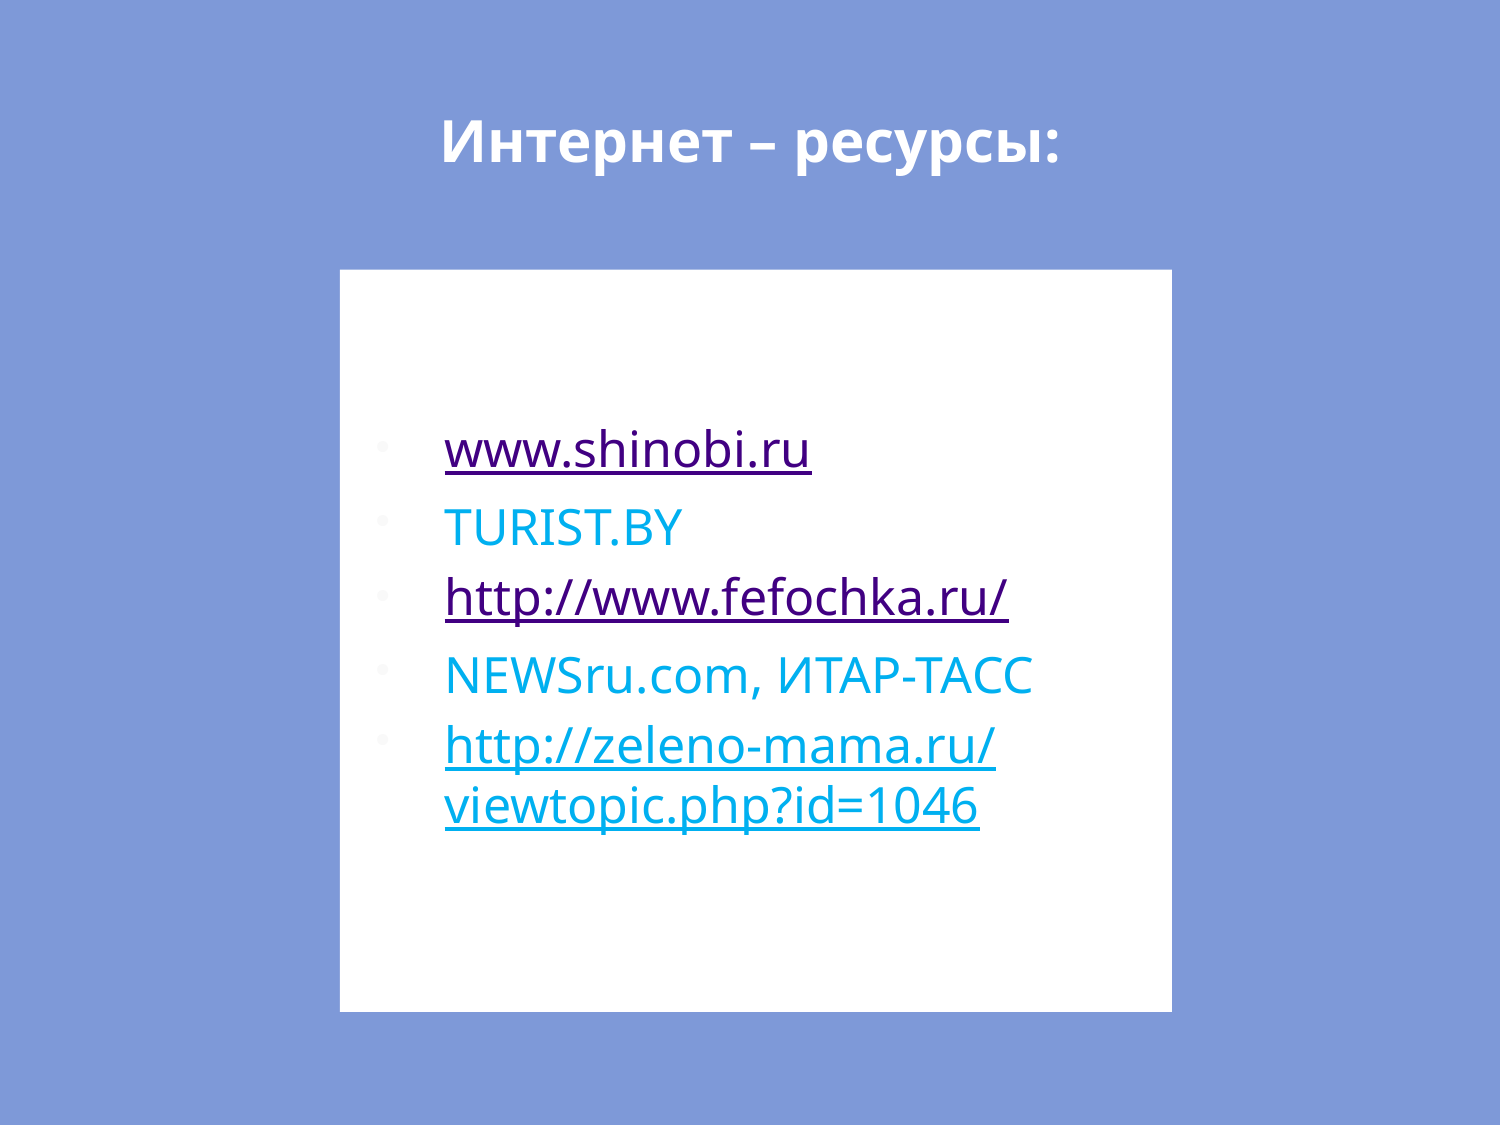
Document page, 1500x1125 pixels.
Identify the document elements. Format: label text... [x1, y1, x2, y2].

title Интернет – ресурсы: [75, 45, 1425, 233]
list www.shinobi.ru TURIST.BY http://www.fefochka.ru/ NEWSru.com, ИТАР-ТАСС http://zeleno-mama.ru/viewtopic.php?id=1046 [339, 269, 1173, 1013]
